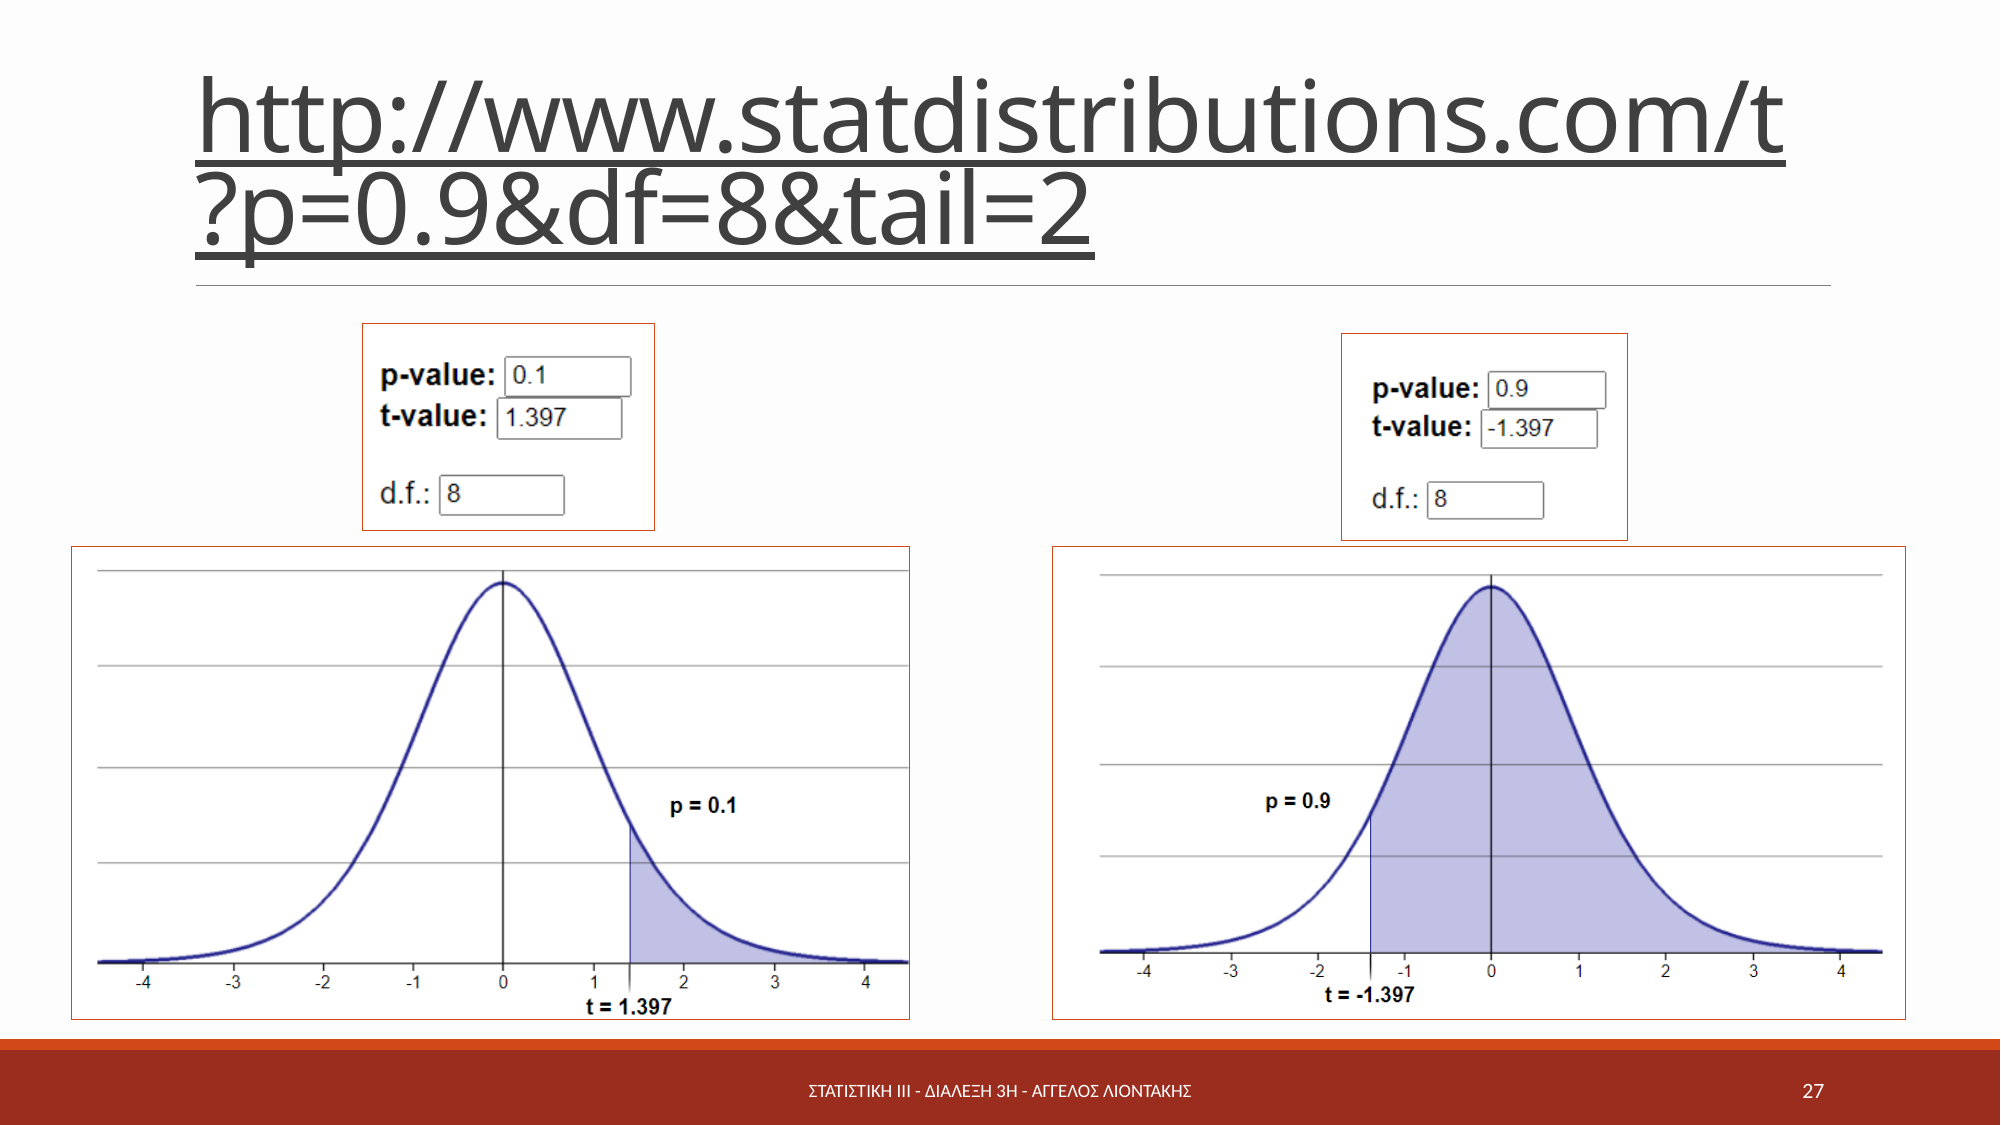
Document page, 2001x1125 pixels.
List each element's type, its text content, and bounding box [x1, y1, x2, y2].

picture [71, 546, 911, 1020]
title http://www.statdistributions.com/t?p=0.9&df=8&tail=2 [179, 52, 1830, 285]
picture [361, 323, 656, 531]
picture [1340, 332, 1628, 541]
footer ΣΤΑΤΙΣΤΙΚΗ ΙΙΙ - Διάλεξη 3η - Άγγελος Λιοντάκης [604, 1059, 1396, 1120]
picture [1051, 546, 1906, 1020]
slide_number 27 [1624, 1059, 1840, 1120]
